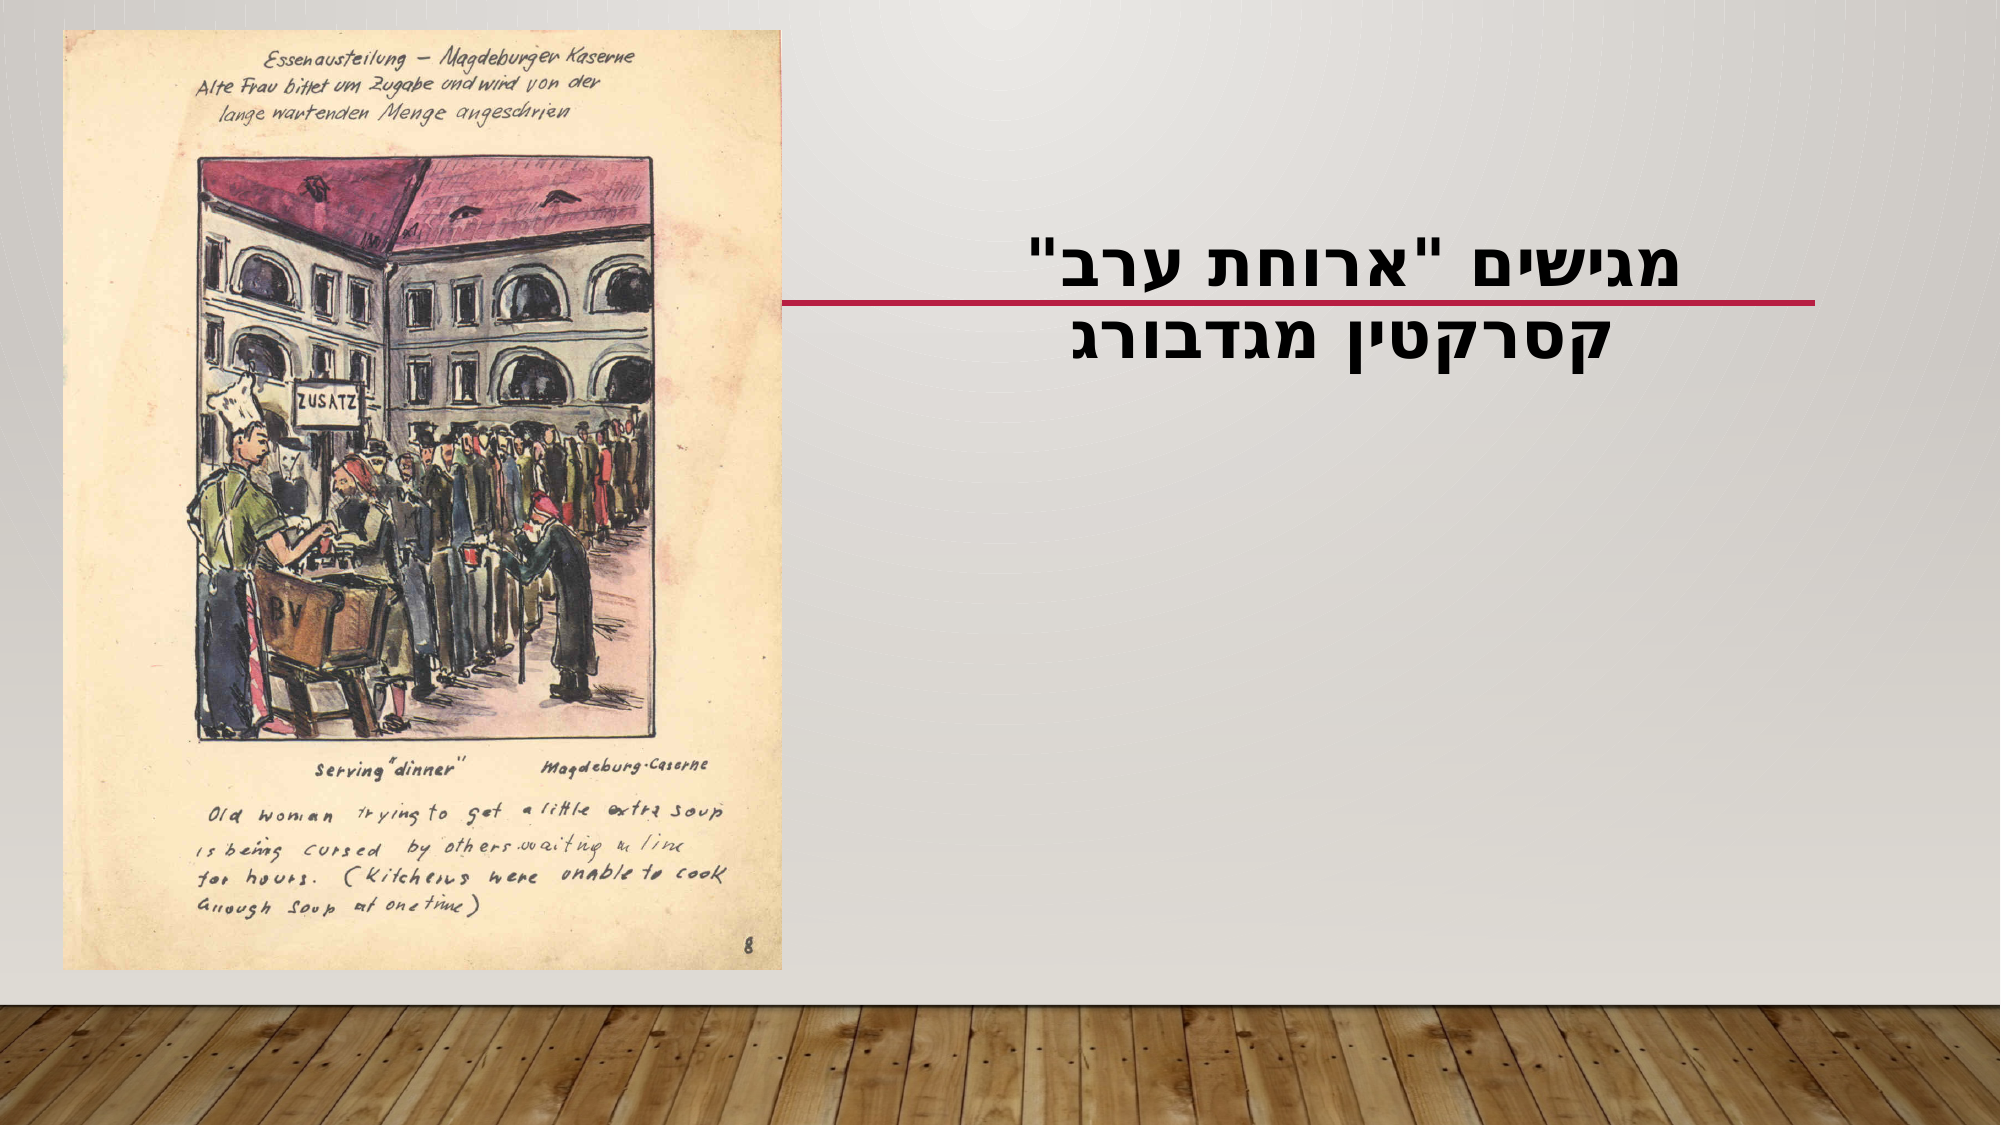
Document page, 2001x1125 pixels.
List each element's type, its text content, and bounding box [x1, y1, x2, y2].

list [63, 30, 782, 970]
picture [0, 1005, 2000, 1125]
title מגישים "ארוחת ערב" קסרקטין מגדבורג [782, 221, 1921, 390]
